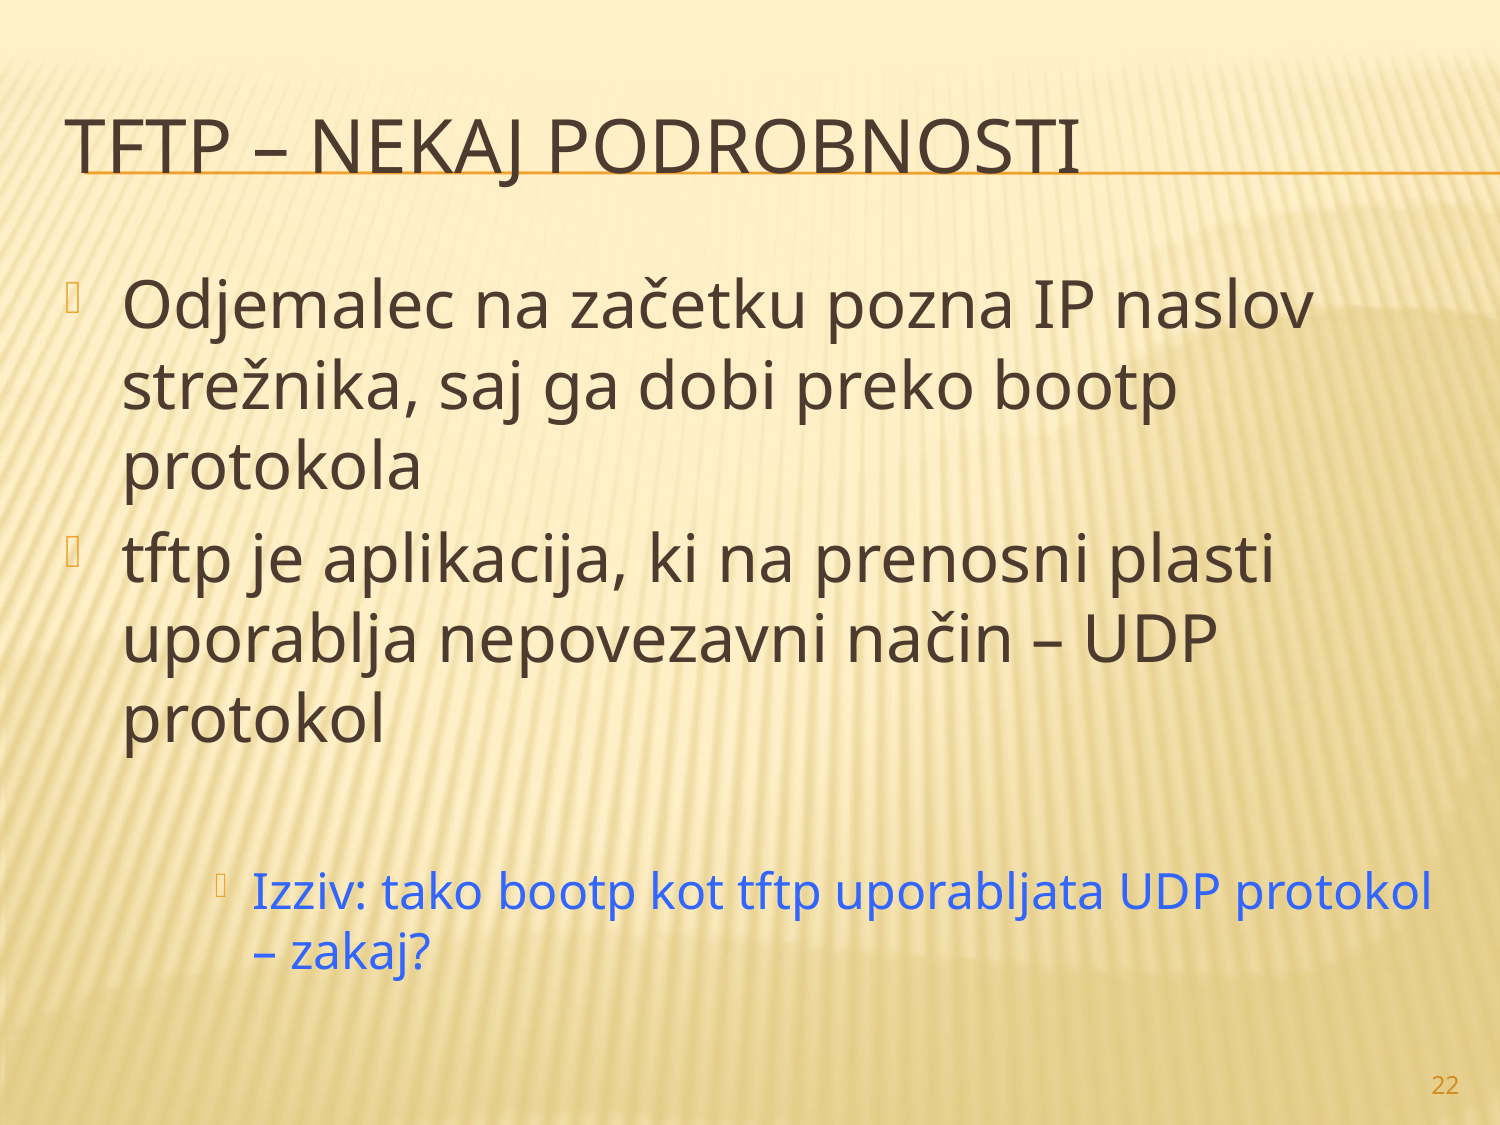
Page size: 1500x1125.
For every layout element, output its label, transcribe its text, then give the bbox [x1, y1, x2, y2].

title tftp – nekaj podrobnosti [50, 75, 1475, 213]
slide_number 22 [1350, 1061, 1475, 1103]
list Odjemalec na začetku pozna IP naslov strežnika, saj ga dobi preko bootp protokola tftp je aplikacija, ki na prenosni plasti uporablja nepovezavni način – UDP protokol Izziv: tako bootp kot tftp uporabljata UDP protokol – zakaj? [50, 254, 1475, 998]
